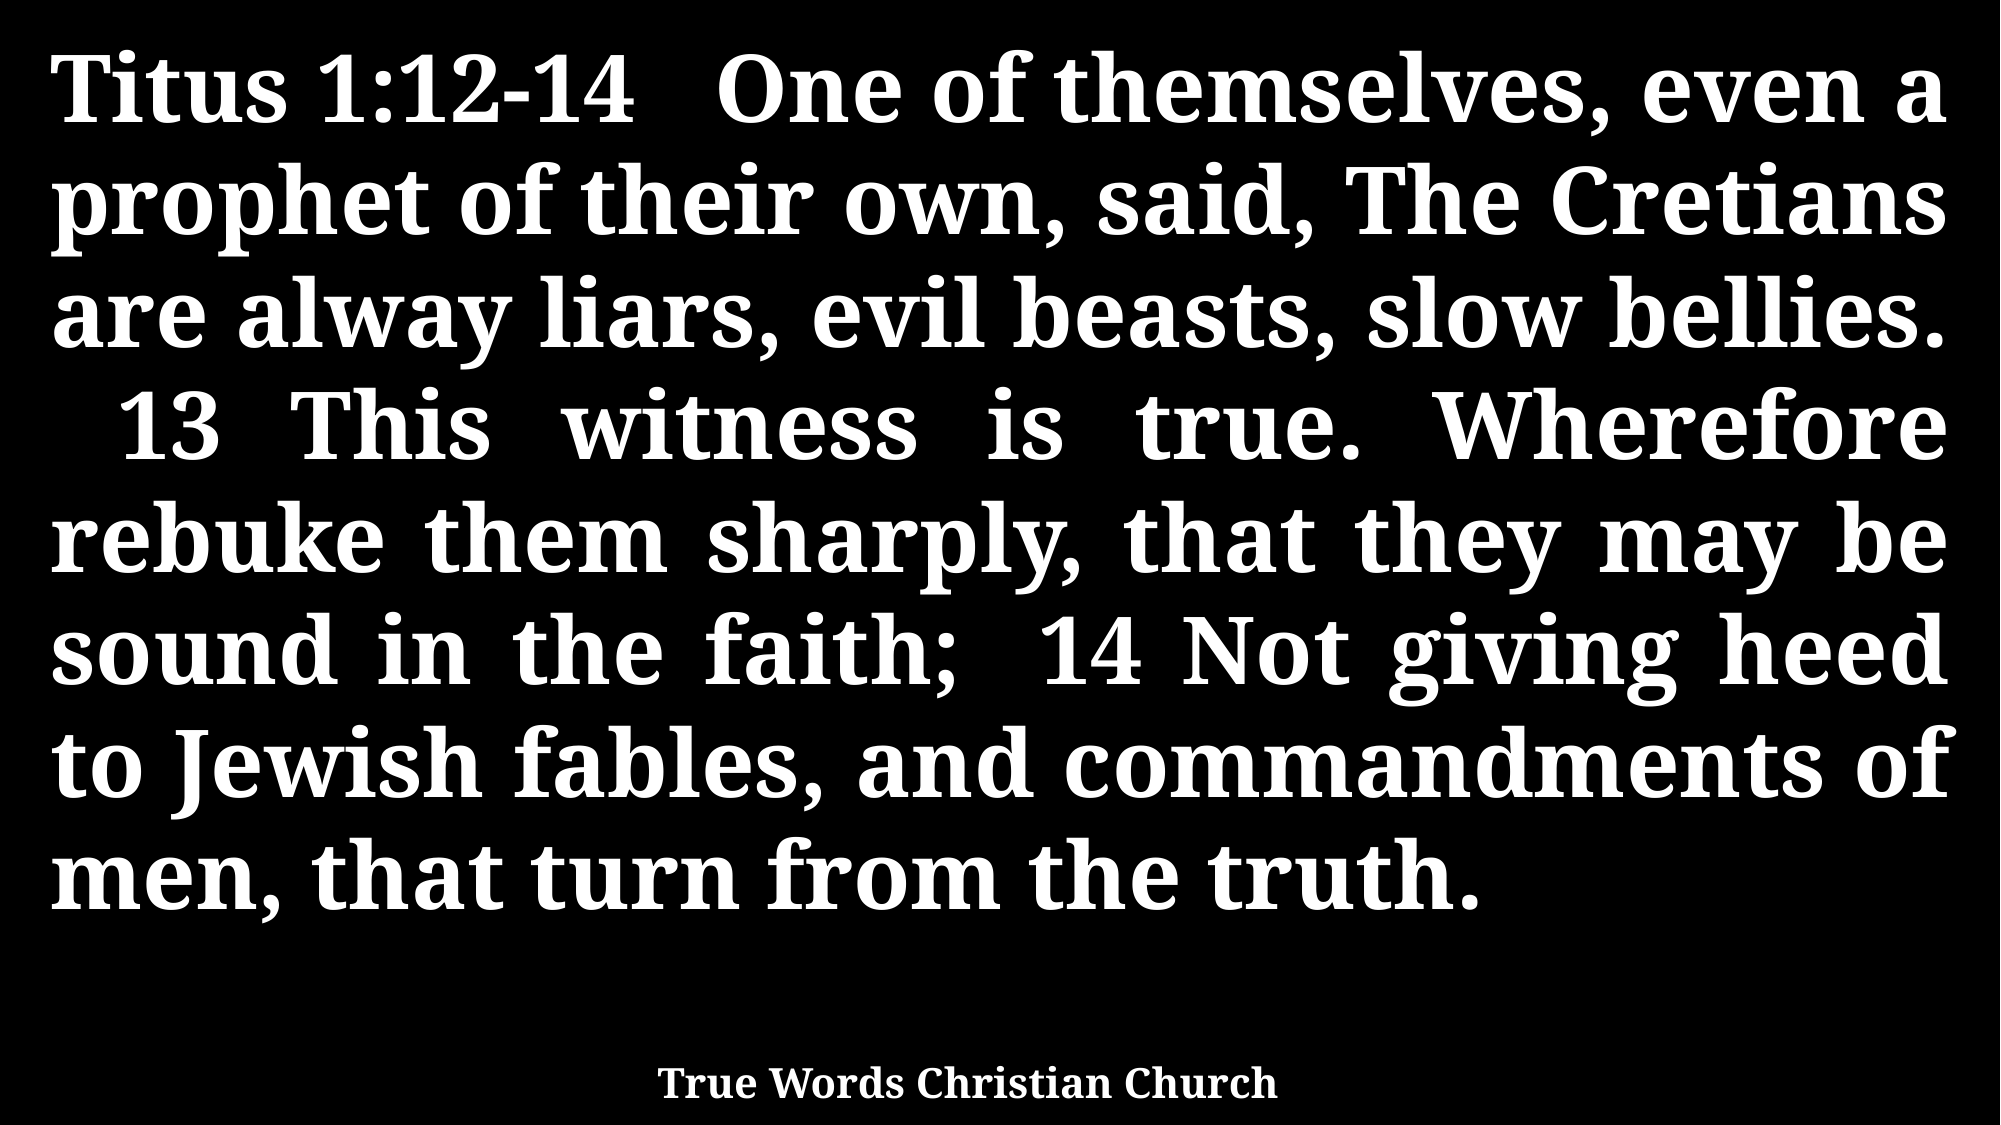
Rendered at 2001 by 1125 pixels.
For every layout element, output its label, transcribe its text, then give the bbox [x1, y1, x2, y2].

text_box Titus 1:12-14 One of themselves, even a prophet of their own, said, The Cretians are alway liars, evil beasts, slow bellies. 13 This witness is true. Wherefore rebuke them sharply, that they may be sound in the faith; 14 Not giving heed to Jewish fables, and commandments of men, that turn from the truth. [35, 21, 1965, 936]
text_box True Words Christian Church [642, 1049, 1294, 1114]
